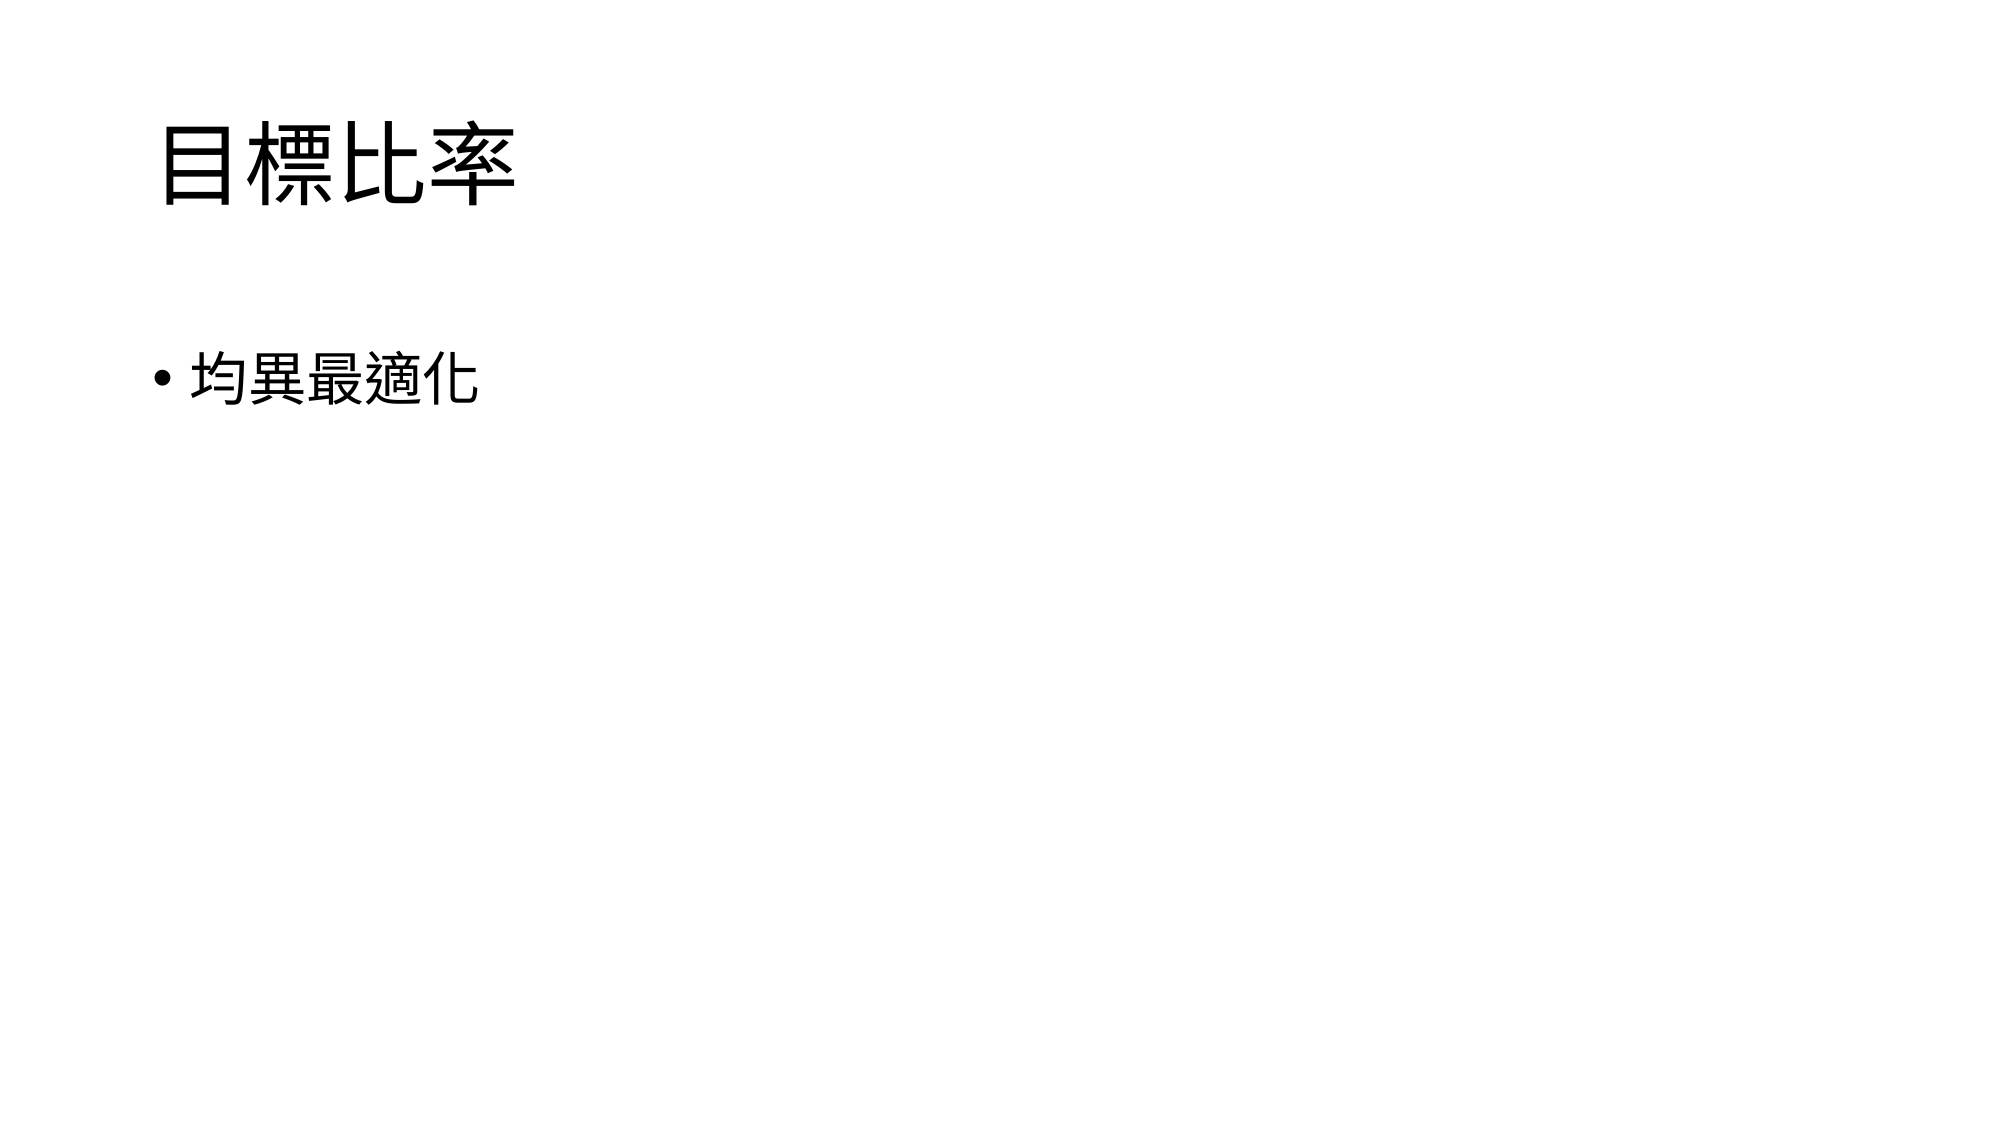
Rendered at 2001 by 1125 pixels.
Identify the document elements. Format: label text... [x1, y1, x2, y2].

title 目標比率 [137, 59, 1863, 278]
list 均異最適化 [137, 299, 1863, 1014]
